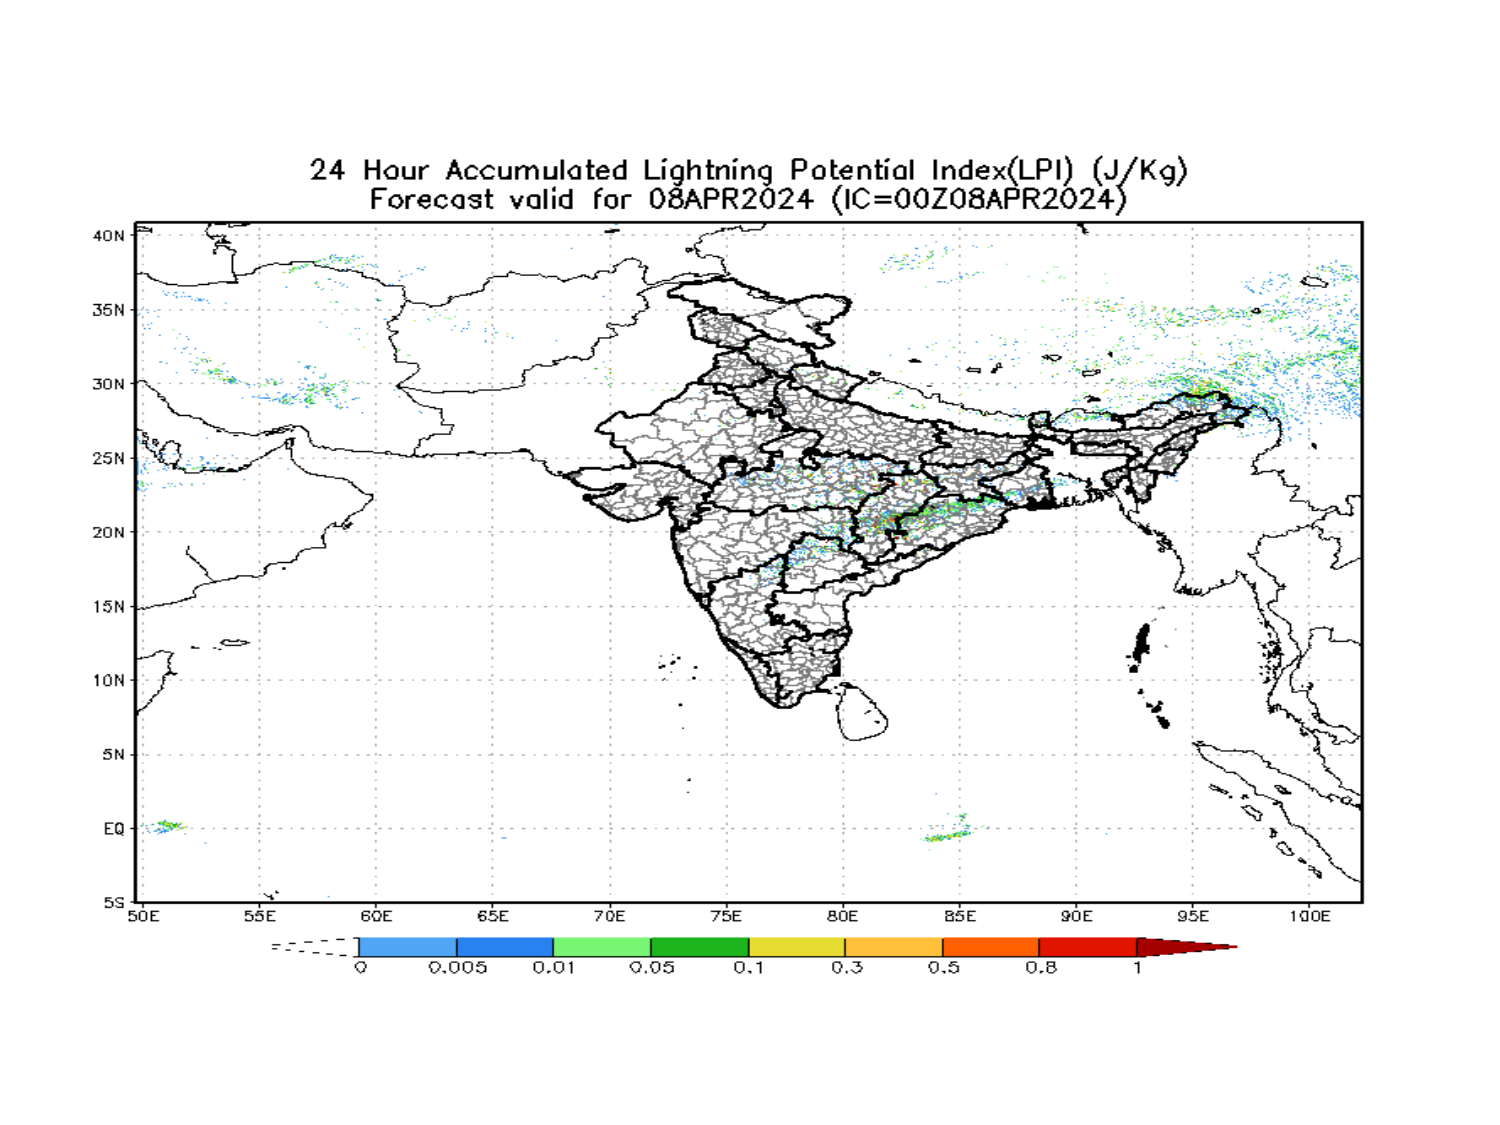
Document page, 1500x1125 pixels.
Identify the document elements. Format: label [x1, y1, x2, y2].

picture [74, 149, 1426, 976]
